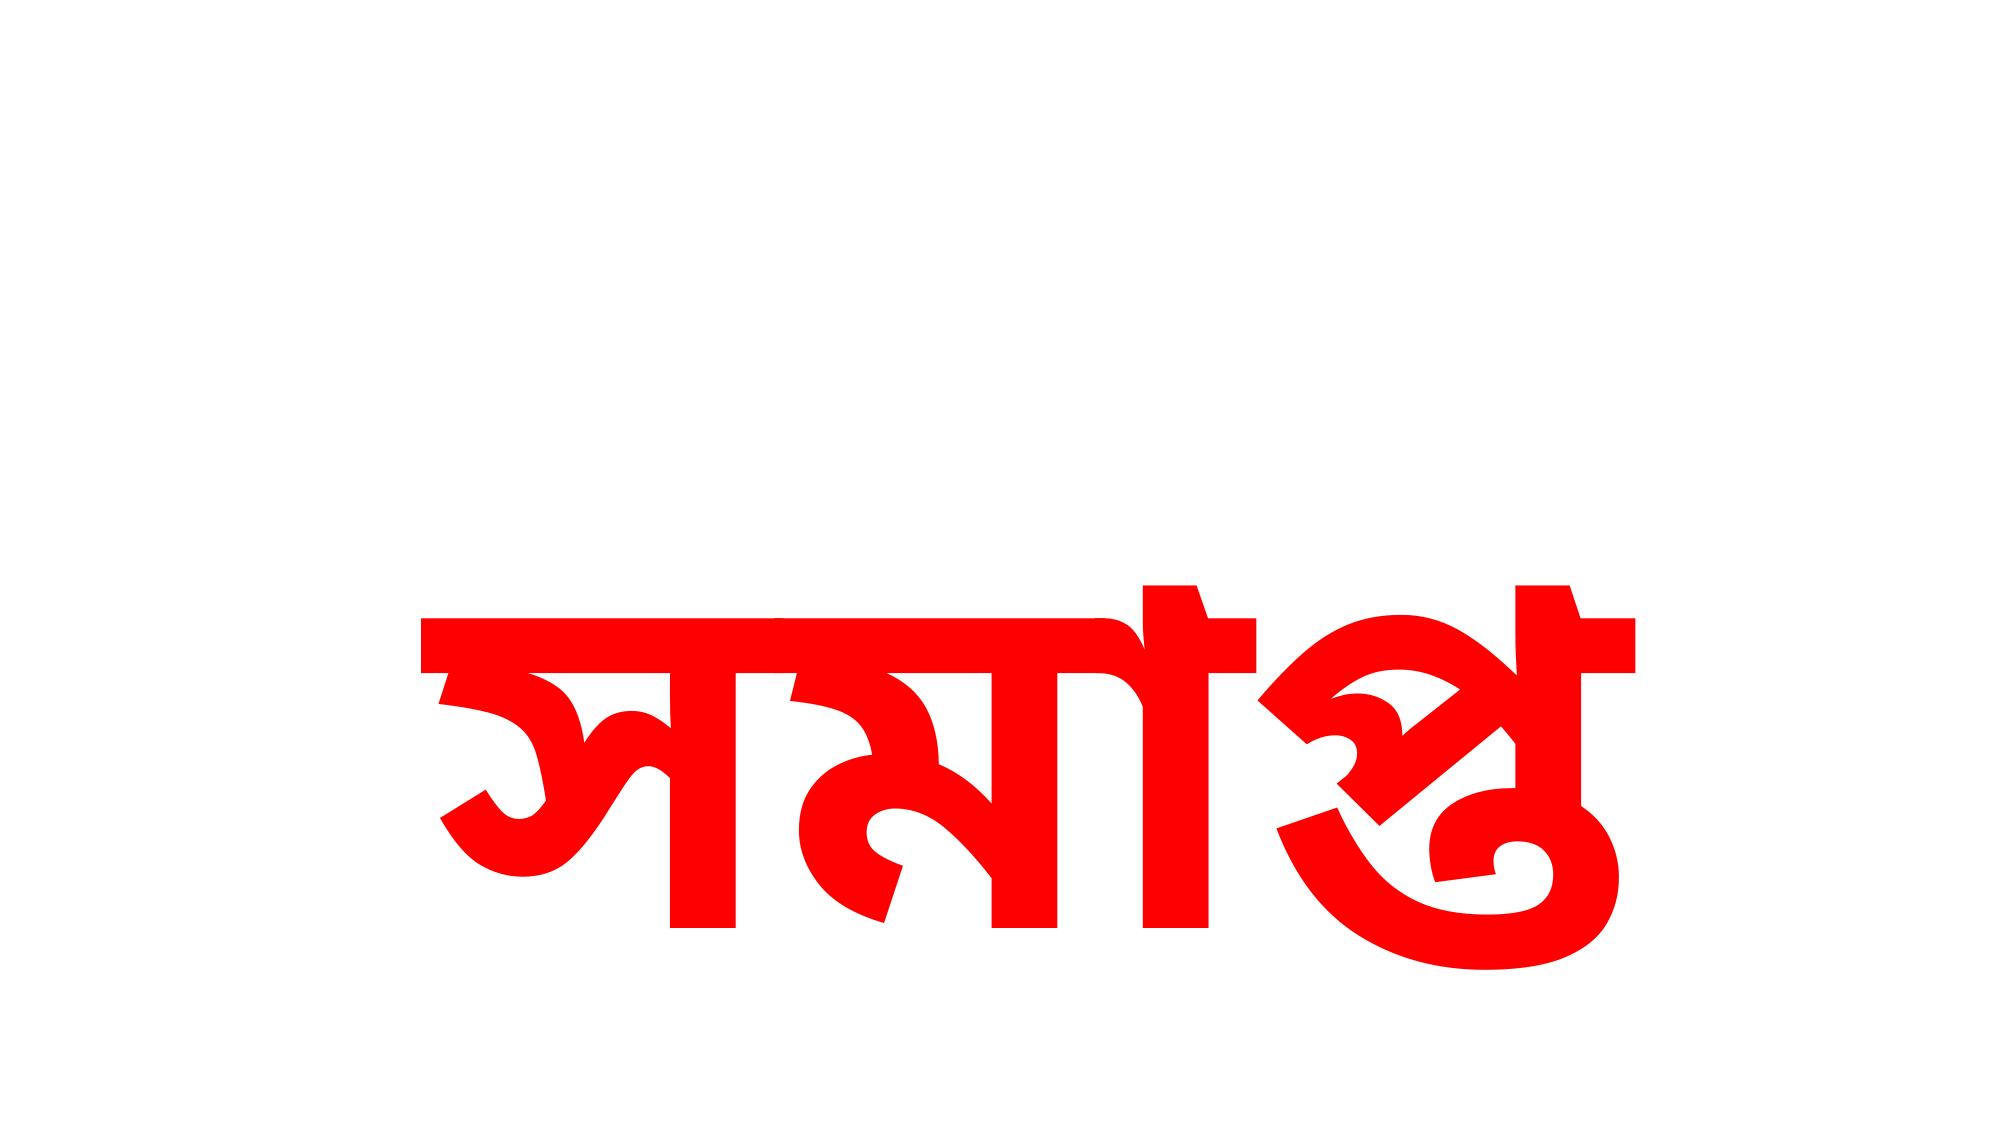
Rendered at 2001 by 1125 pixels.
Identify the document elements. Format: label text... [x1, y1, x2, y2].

text_box সমাপ্ত [412, 422, 1647, 1036]
